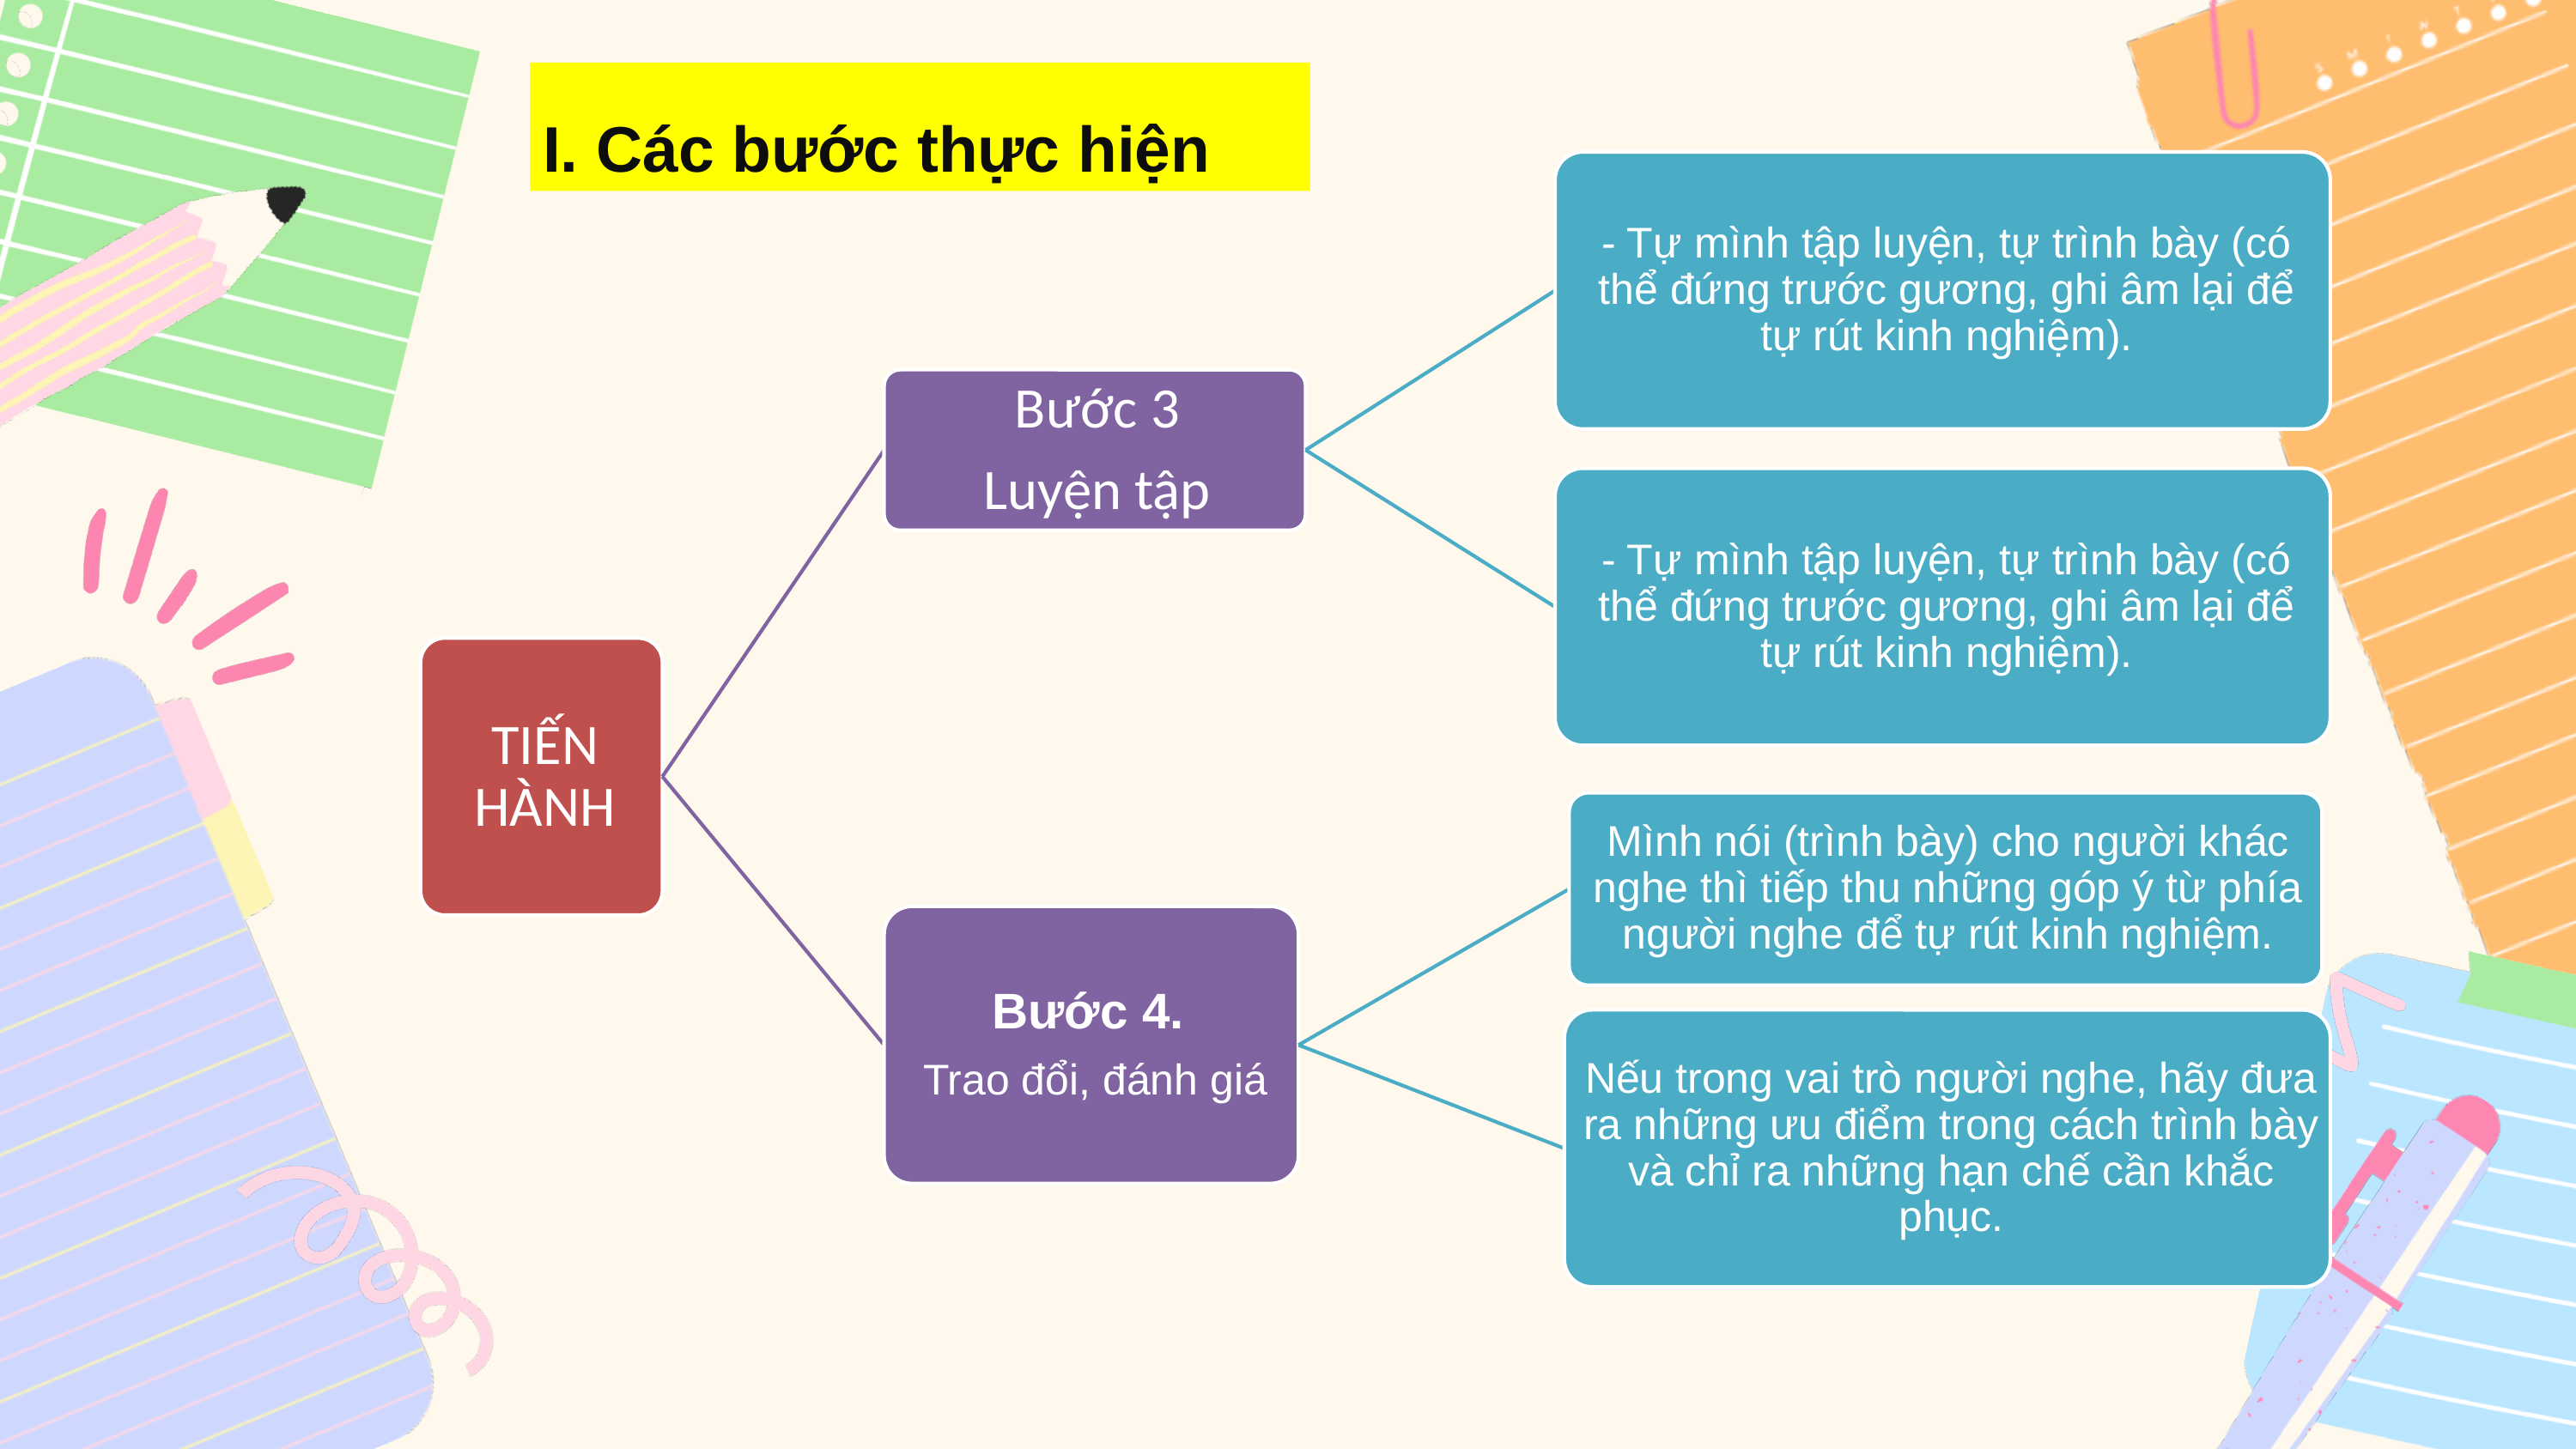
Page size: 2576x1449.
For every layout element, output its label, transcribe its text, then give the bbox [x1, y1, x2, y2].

picture [2114, 0, 2576, 1449]
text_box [392, 151, 2331, 1301]
picture [0, 0, 533, 1449]
text_box I. Các bước thực hiện [530, 62, 1310, 150]
